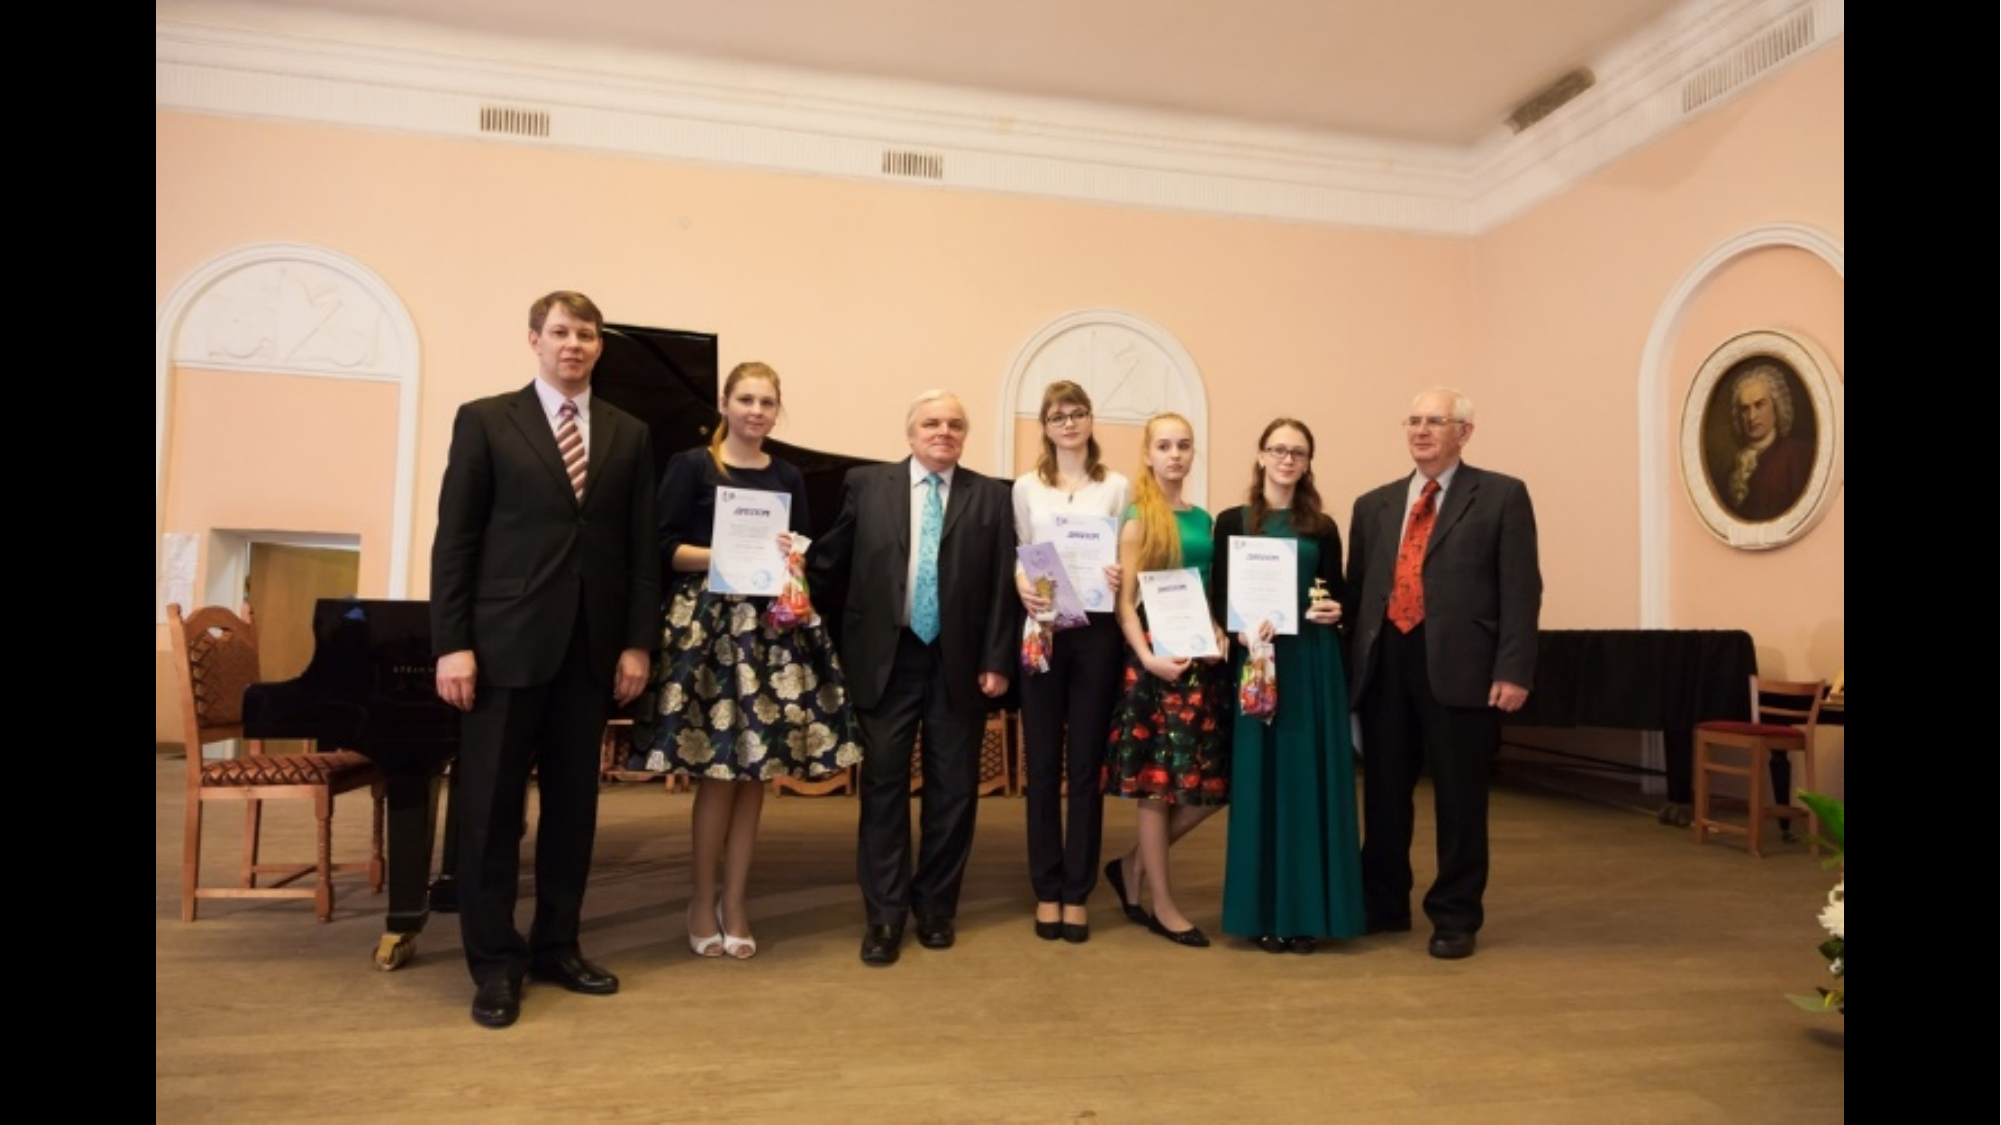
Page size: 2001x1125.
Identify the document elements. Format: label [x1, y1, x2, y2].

picture [156, 0, 1844, 1125]
